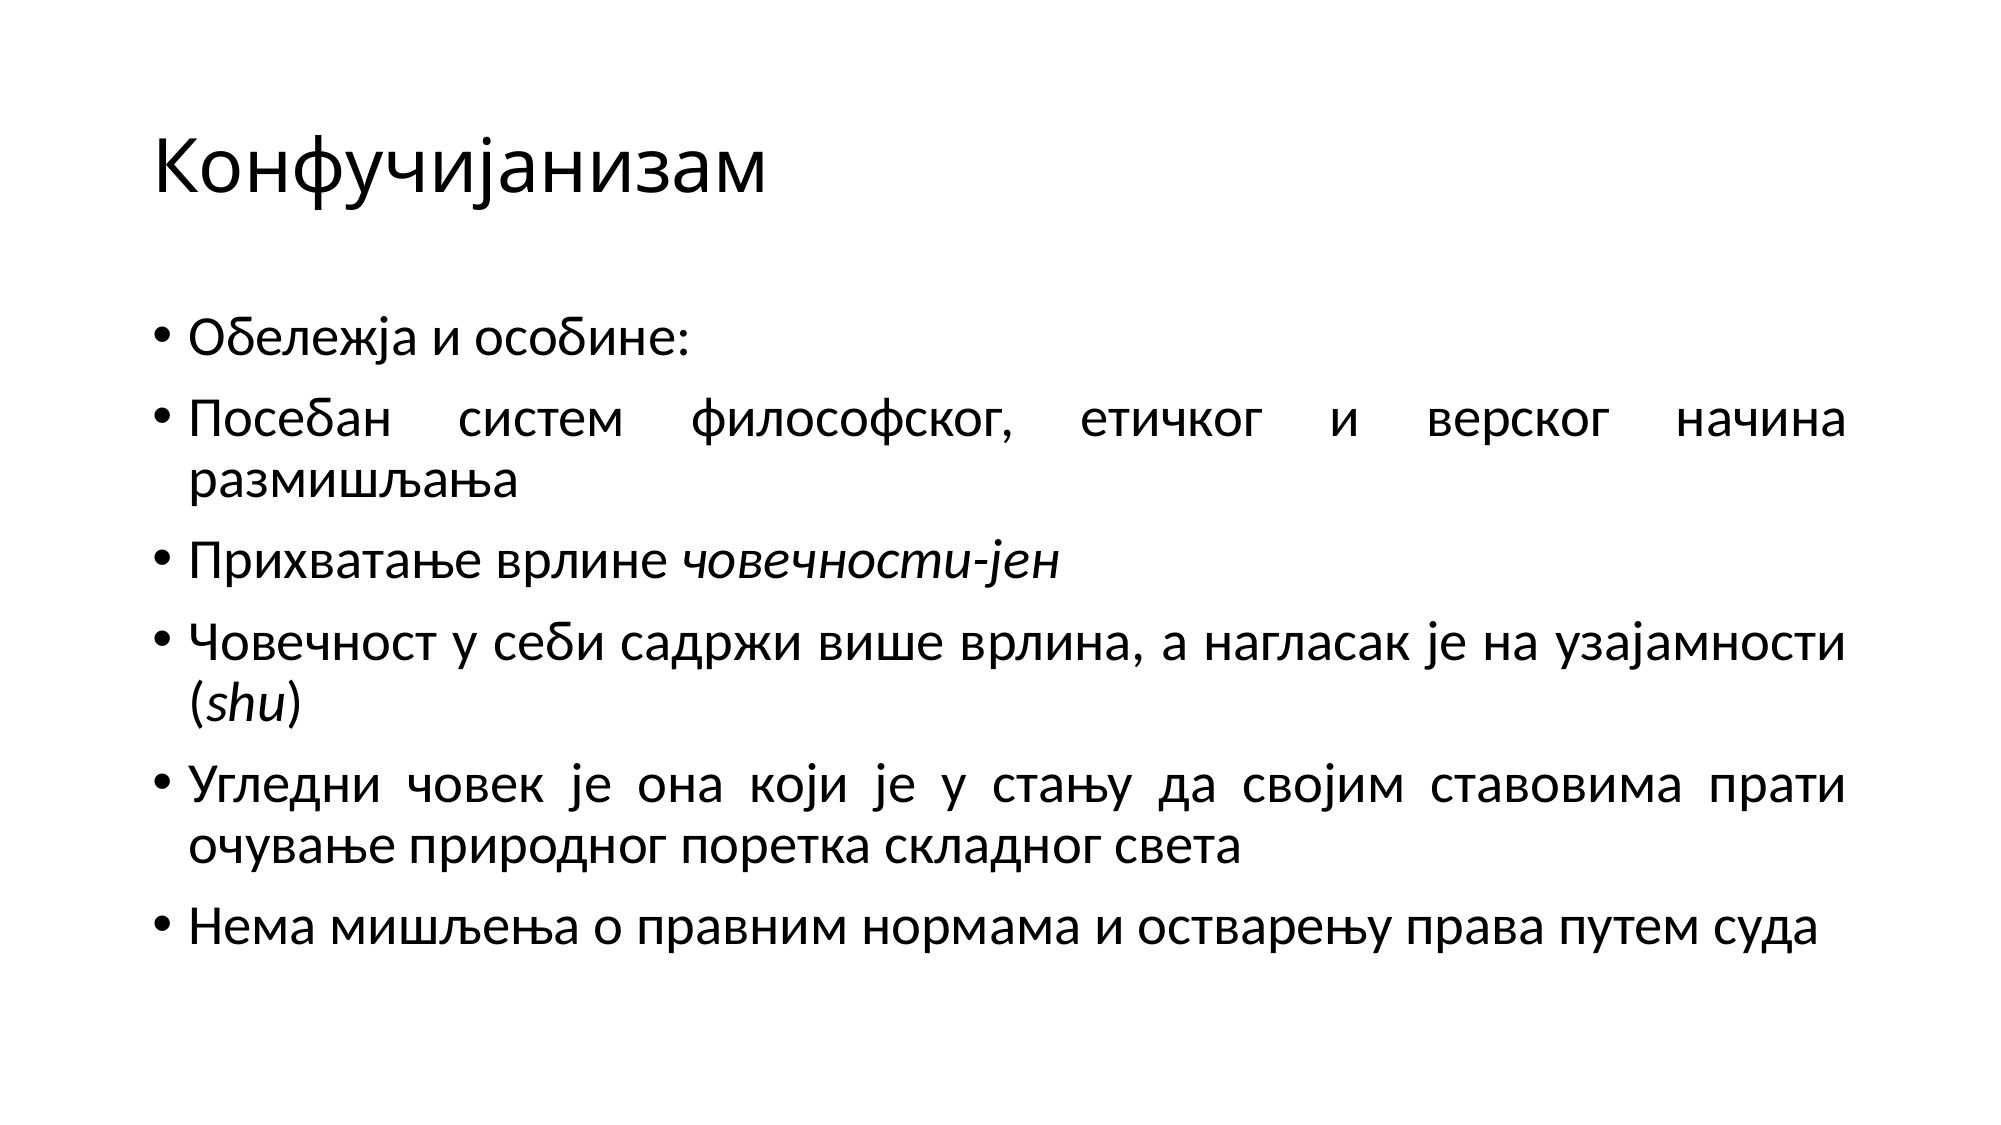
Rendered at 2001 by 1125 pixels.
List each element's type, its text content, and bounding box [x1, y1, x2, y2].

list Обележја и особине: Посебан систем философског, етичког и верског начина размишљања Прихватање врлине човечности-јен Човечност у себи садржи више врлина, а нагласак је на узајамности (shu) Угледни човек је она који је у стању да својим ставовима прати очување природног поретка складног света Нема мишљења о правним нормама и остварењу права путем суда [137, 299, 1863, 1014]
title Конфучијанизам [137, 59, 1863, 278]
